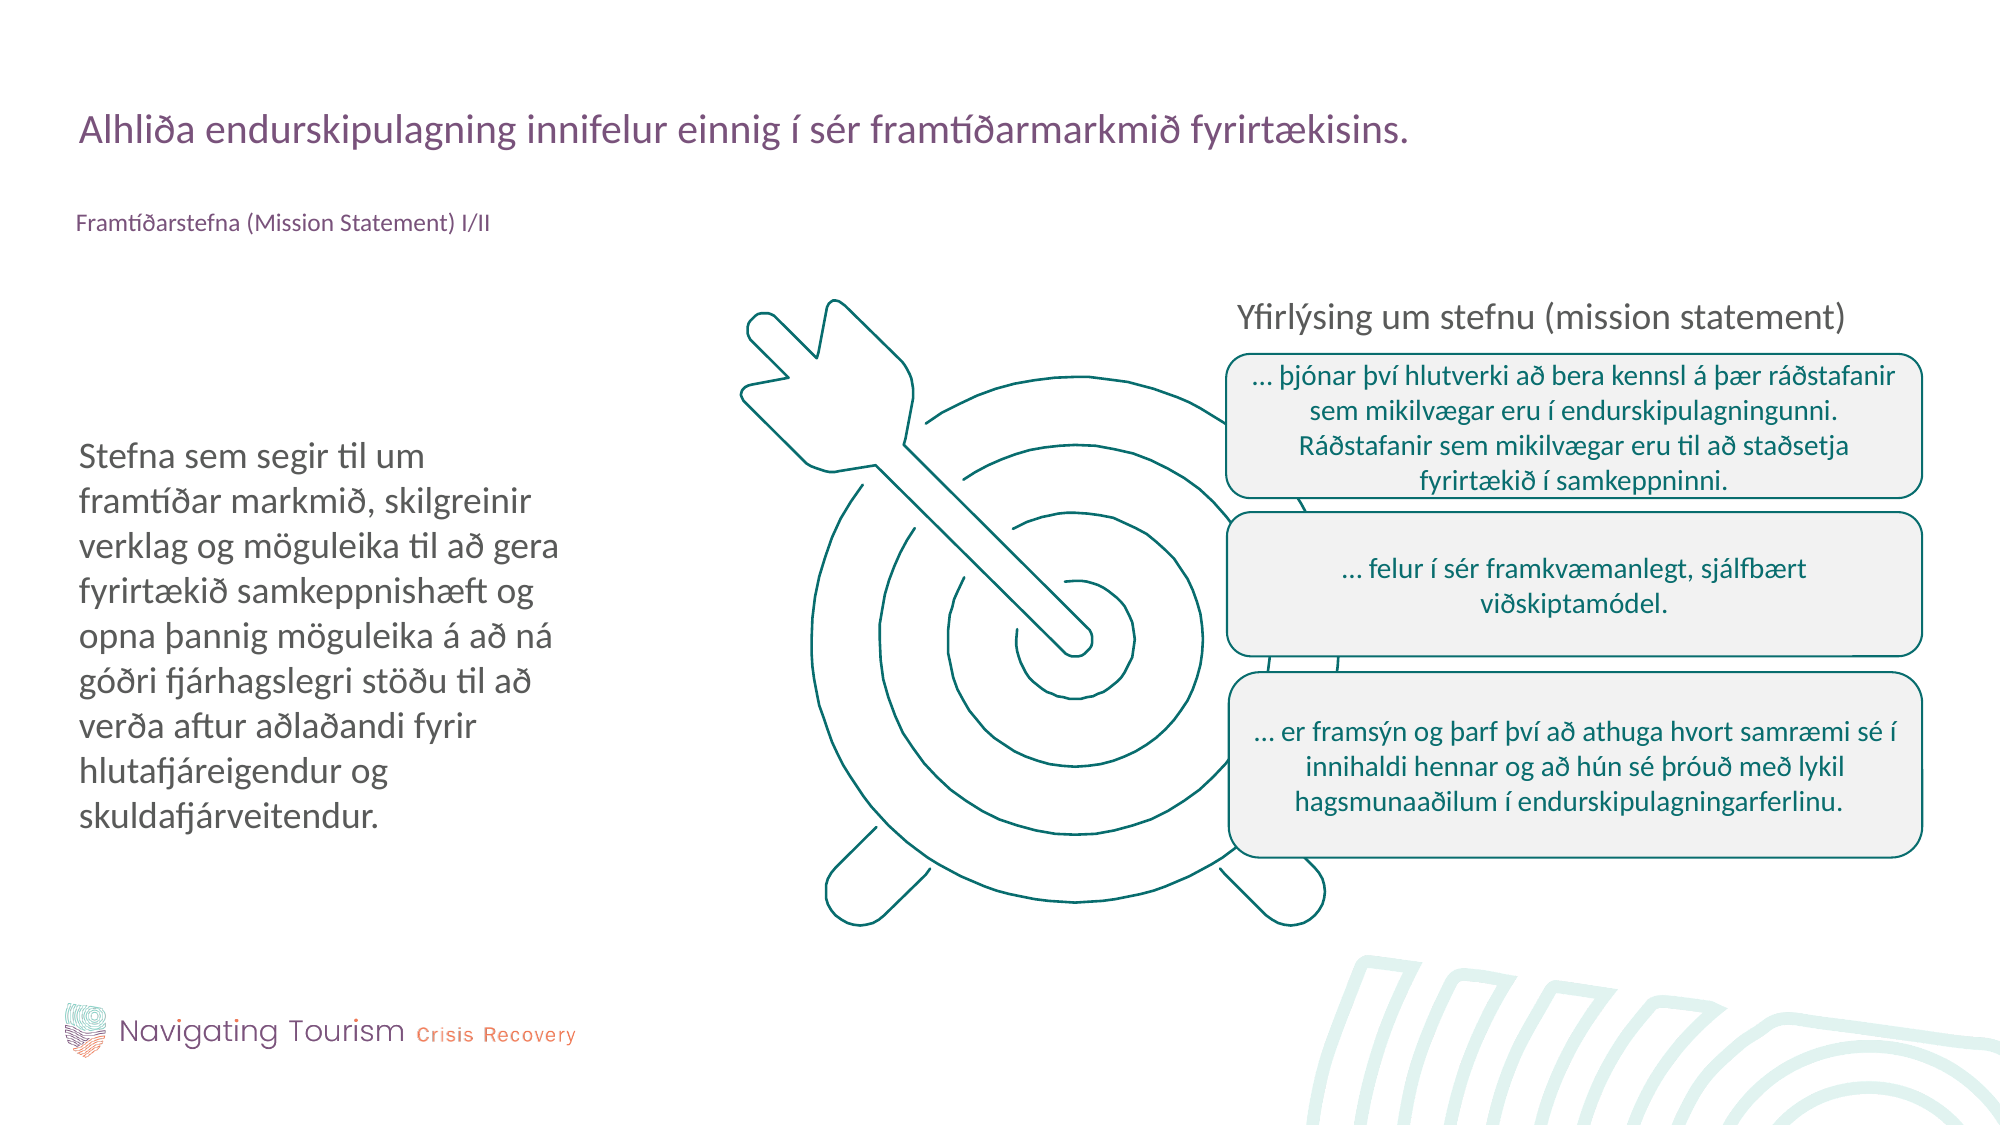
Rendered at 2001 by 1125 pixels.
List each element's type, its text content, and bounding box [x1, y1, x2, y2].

picture [65, 1000, 111, 1061]
list Stefna sem segir til um framtíðar markmið, skilgreinir verklag og möguleika til að gera fyrirtækið samkeppnishæft og opna þannig möguleika á að ná góðri fjárhagslegri stöðu til að verða aftur aðlaðandi fyrir hlutafjáreigendur og skuldafjárveitendur. [63, 268, 588, 1000]
text_box … þjónar því hlutverki að bera kennsl á þær ráðstafanir sem mikilvægar eru í endurskipulagningunni. Ráðstafanir sem mikilvægar eru til að staðsetja fyrirtækið í samkeppninni. [1343, 353, 1923, 499]
picture [112, 1005, 577, 1056]
list Alhliða endurskipulagning innifelur einnig í sér framtíðarmarkmið fyrirtækisins. [63, 99, 1946, 196]
text_box Yfirlýsing um stefnu (mission statement) [1222, 284, 1919, 345]
picture [1298, 955, 2000, 1125]
list Framtíðarstefna (Mission Statement) I/II [60, 202, 1946, 245]
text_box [740, 300, 1340, 926]
text_box … felur í sér framkvæmanlegt, sjálfbært viðskiptamódel. [1343, 512, 1923, 657]
text_box … er framsýn og þarf því að athuga hvort samræmi sé í innihaldi hennar og að hún sé þróuð með lykil hagsmunaaðilum í endurskipulagningarferlinu. [1343, 672, 1923, 858]
